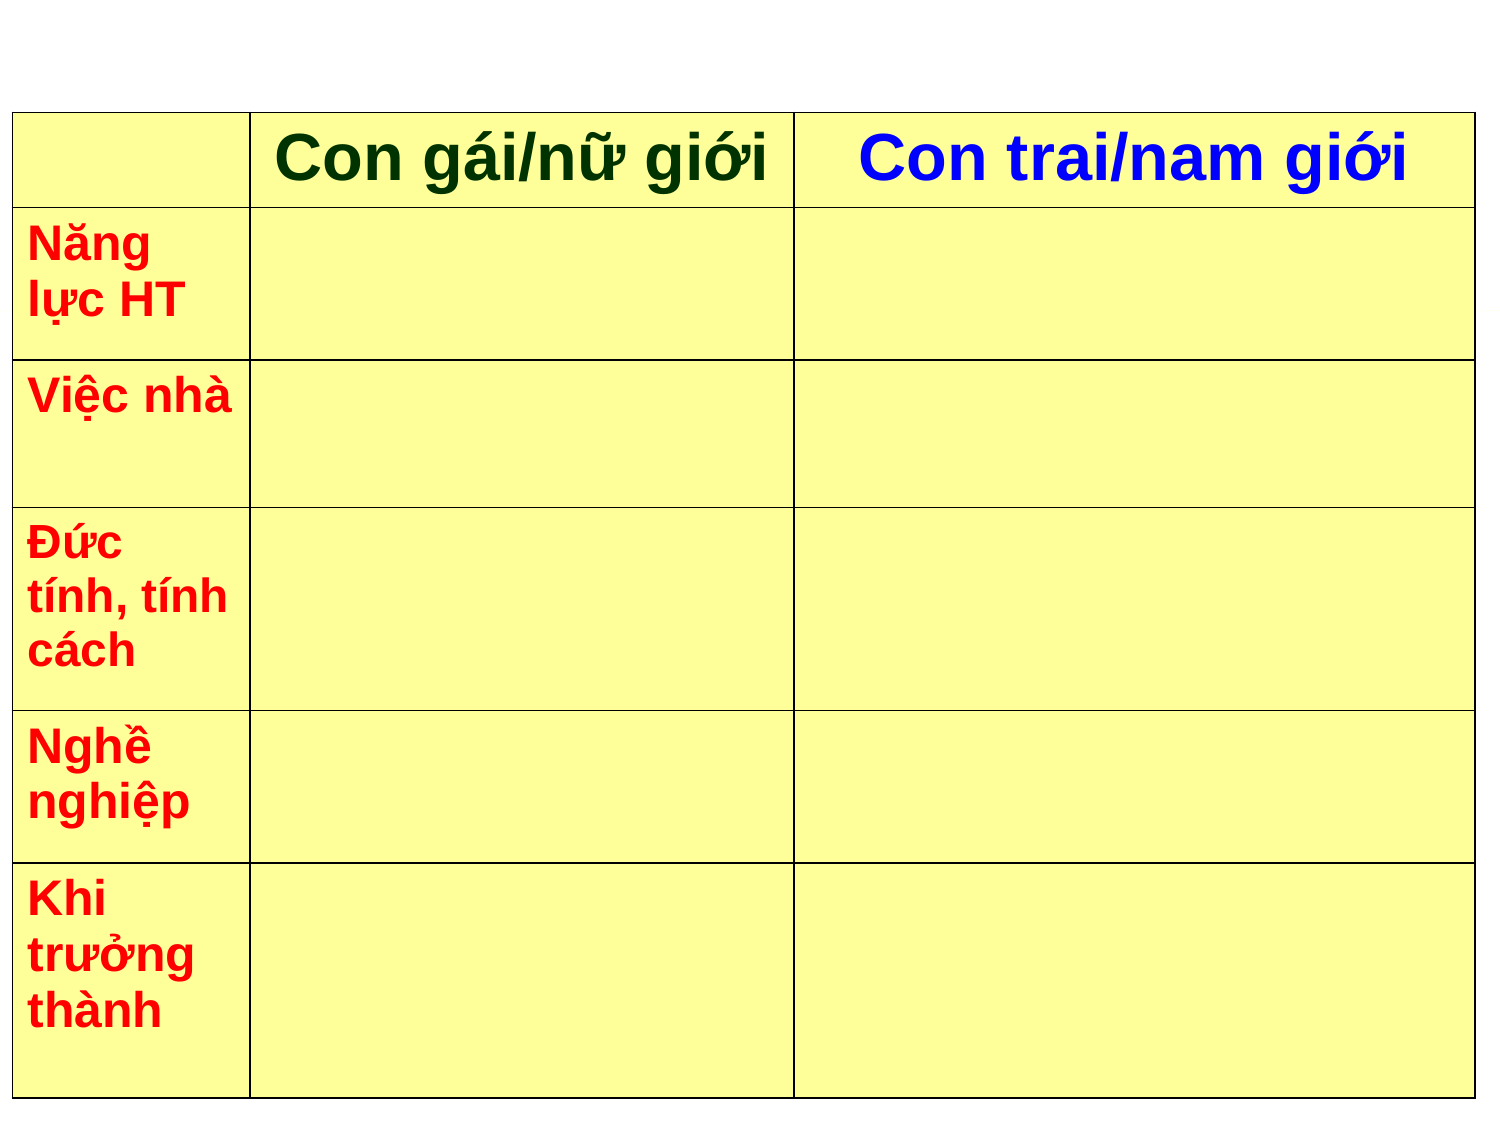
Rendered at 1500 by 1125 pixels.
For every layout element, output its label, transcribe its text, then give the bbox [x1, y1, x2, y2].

table_header Con gái/nữ giới [251, 113, 793, 207]
table_cell Năng lực HT [13, 208, 249, 359]
table_cell [795, 508, 1474, 710]
table_cell [251, 508, 793, 710]
table_cell [795, 208, 1474, 359]
table_cell [795, 711, 1474, 862]
table_cell [795, 361, 1474, 507]
table_cell [251, 864, 793, 1097]
table_cell [251, 208, 793, 359]
slide_number 16 [1074, 1099, 1425, 1103]
table_cell Khi trưởng thành [13, 864, 249, 1097]
table_cell [795, 864, 1474, 1097]
table_cell Việc nhà [13, 361, 249, 507]
table_cell [251, 361, 793, 507]
table_cell [251, 711, 793, 862]
table_cell Nghề nghiệp [13, 711, 249, 862]
table_cell Đức tính, tính cách [13, 508, 249, 710]
table_header Con trai/nam giới [795, 113, 1474, 207]
table_header [13, 113, 249, 207]
